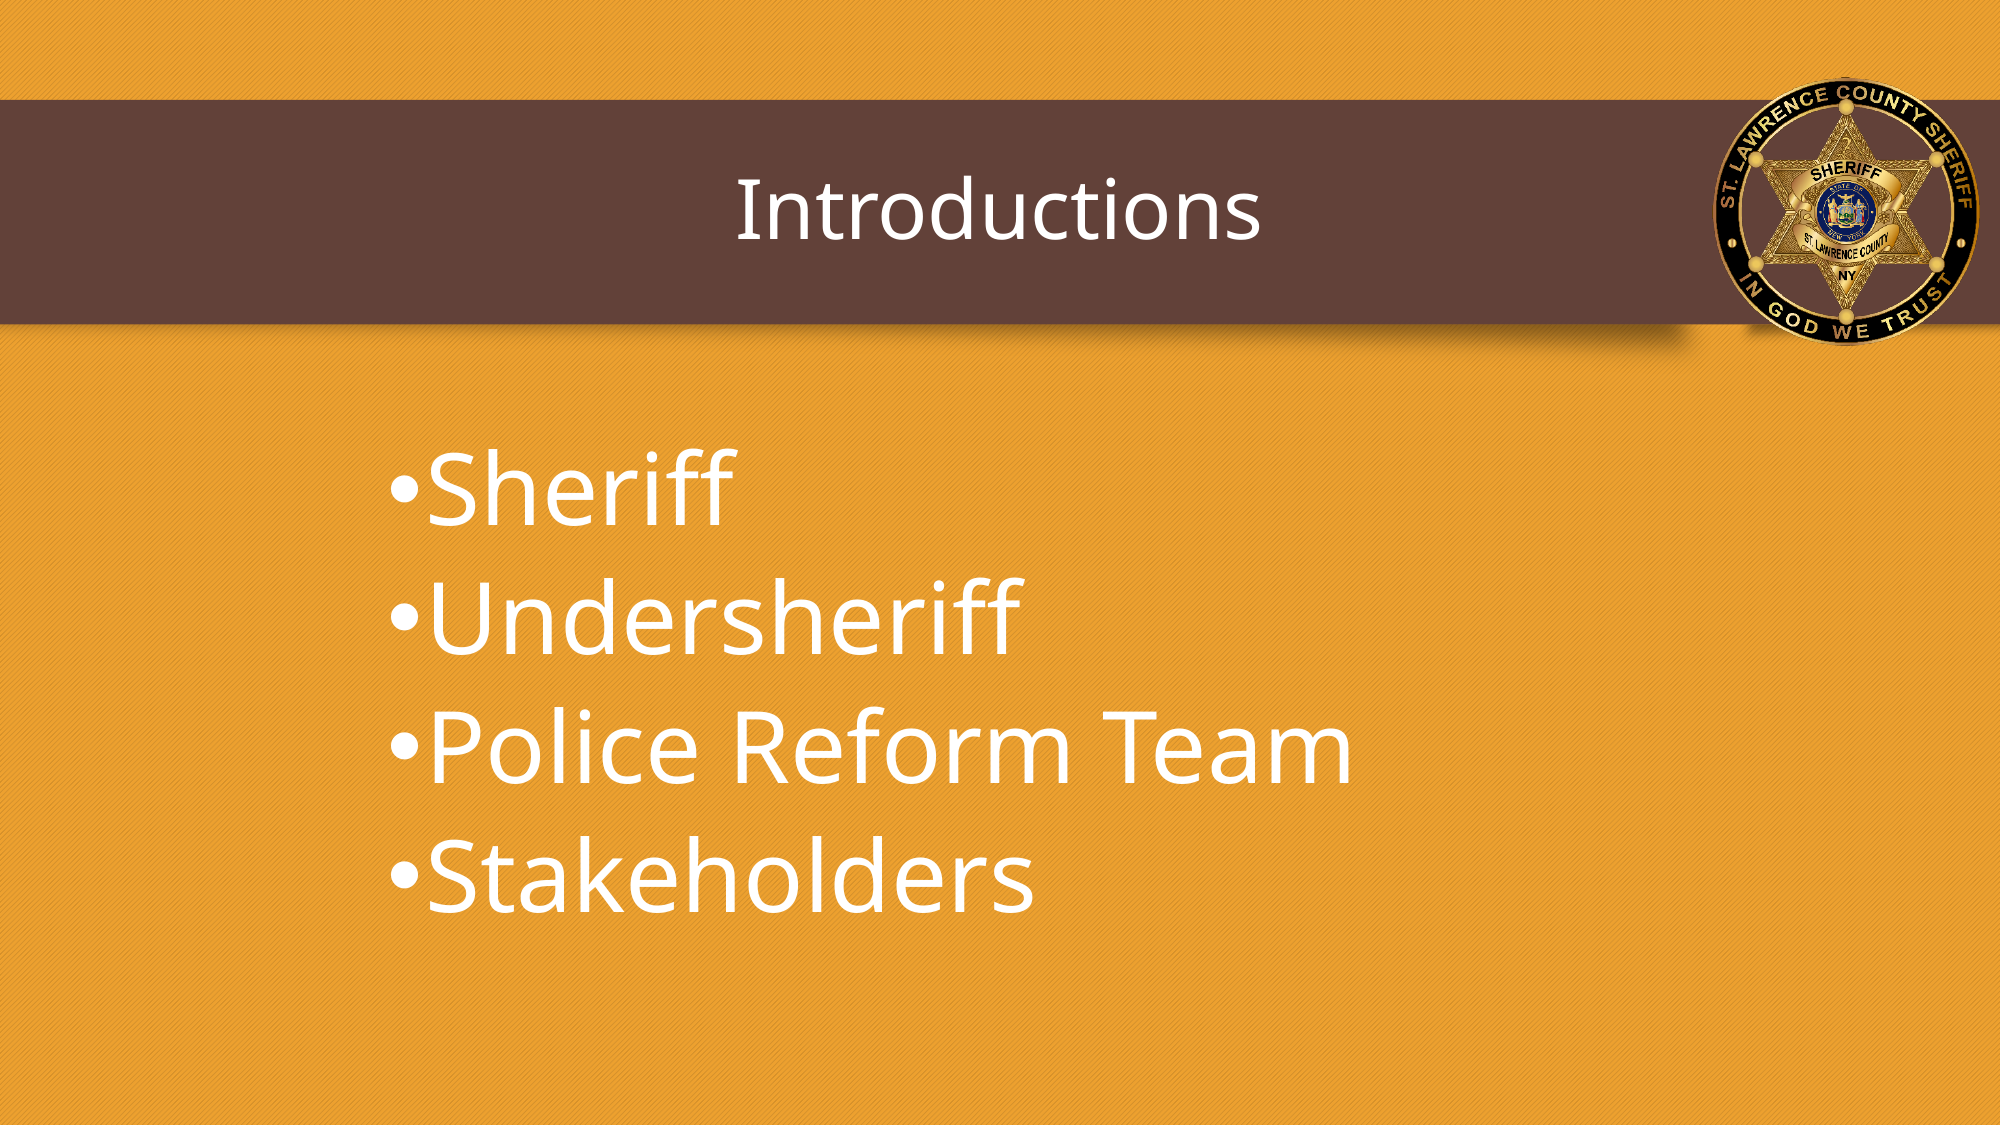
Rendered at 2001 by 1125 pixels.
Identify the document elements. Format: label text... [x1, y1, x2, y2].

picture [0, 301, 2000, 376]
list Sheriff Undersheriff Police Reform Team Stakeholders [372, 431, 1777, 1023]
title Introductions [0, 123, 2000, 301]
picture [1712, 77, 1980, 123]
